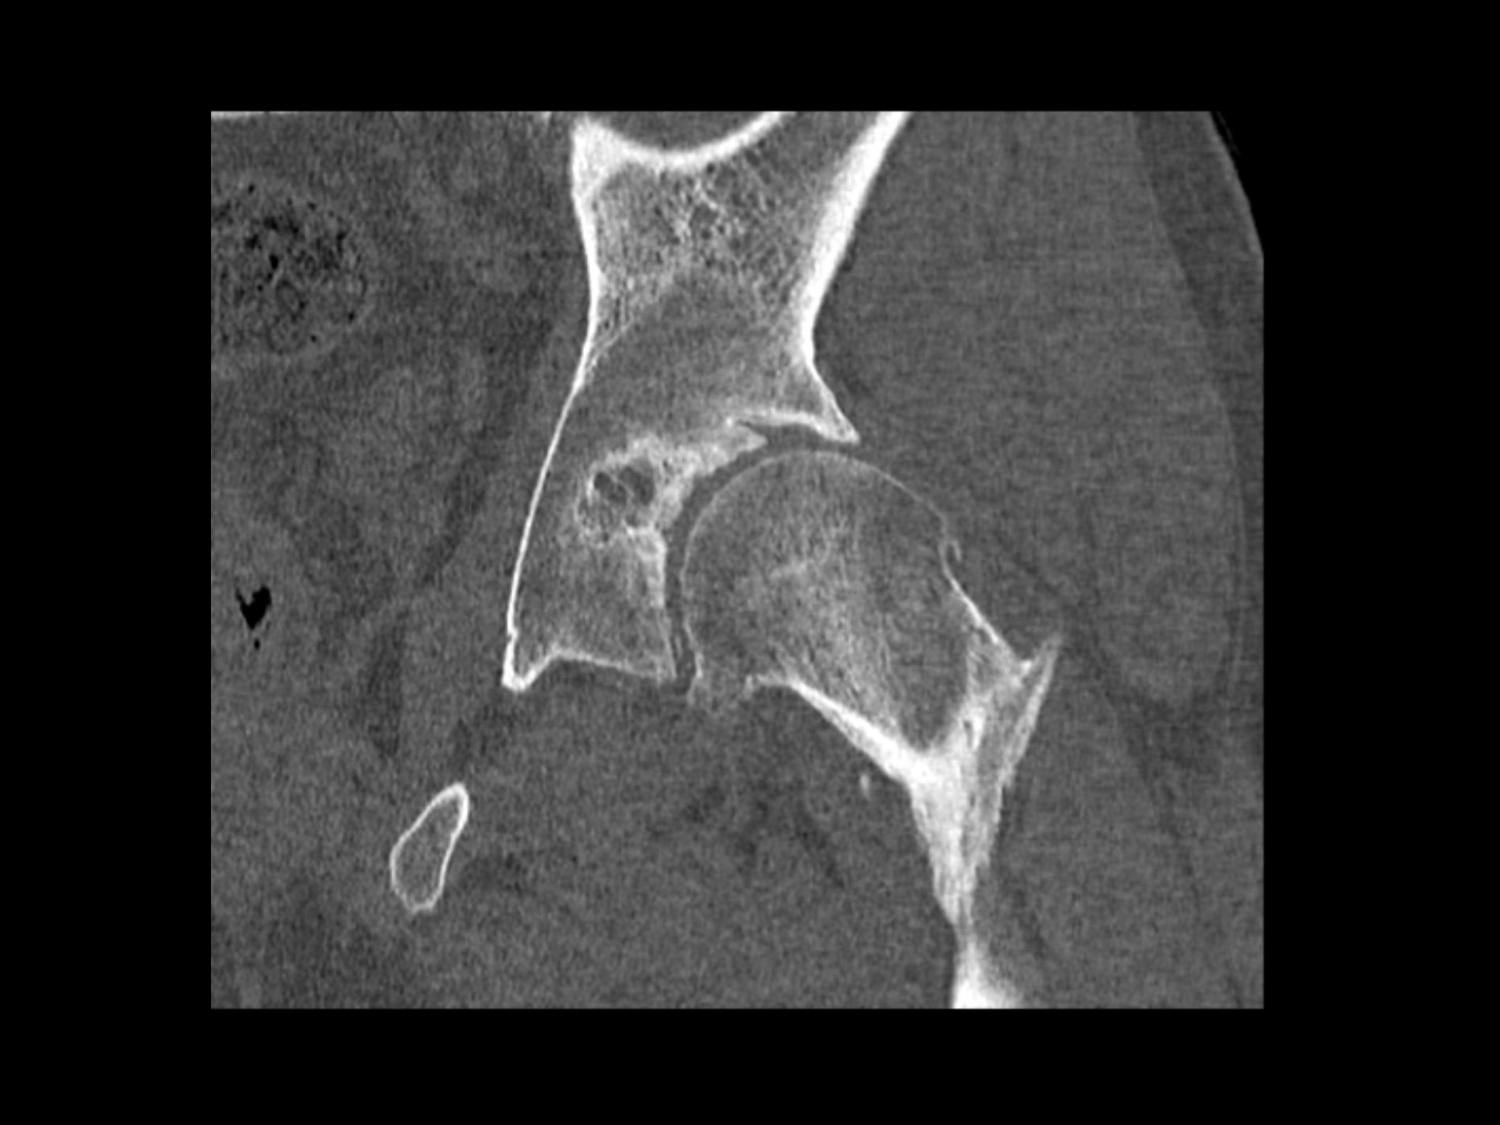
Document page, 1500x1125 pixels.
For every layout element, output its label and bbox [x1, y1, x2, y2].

picture [211, 0, 1289, 1125]
